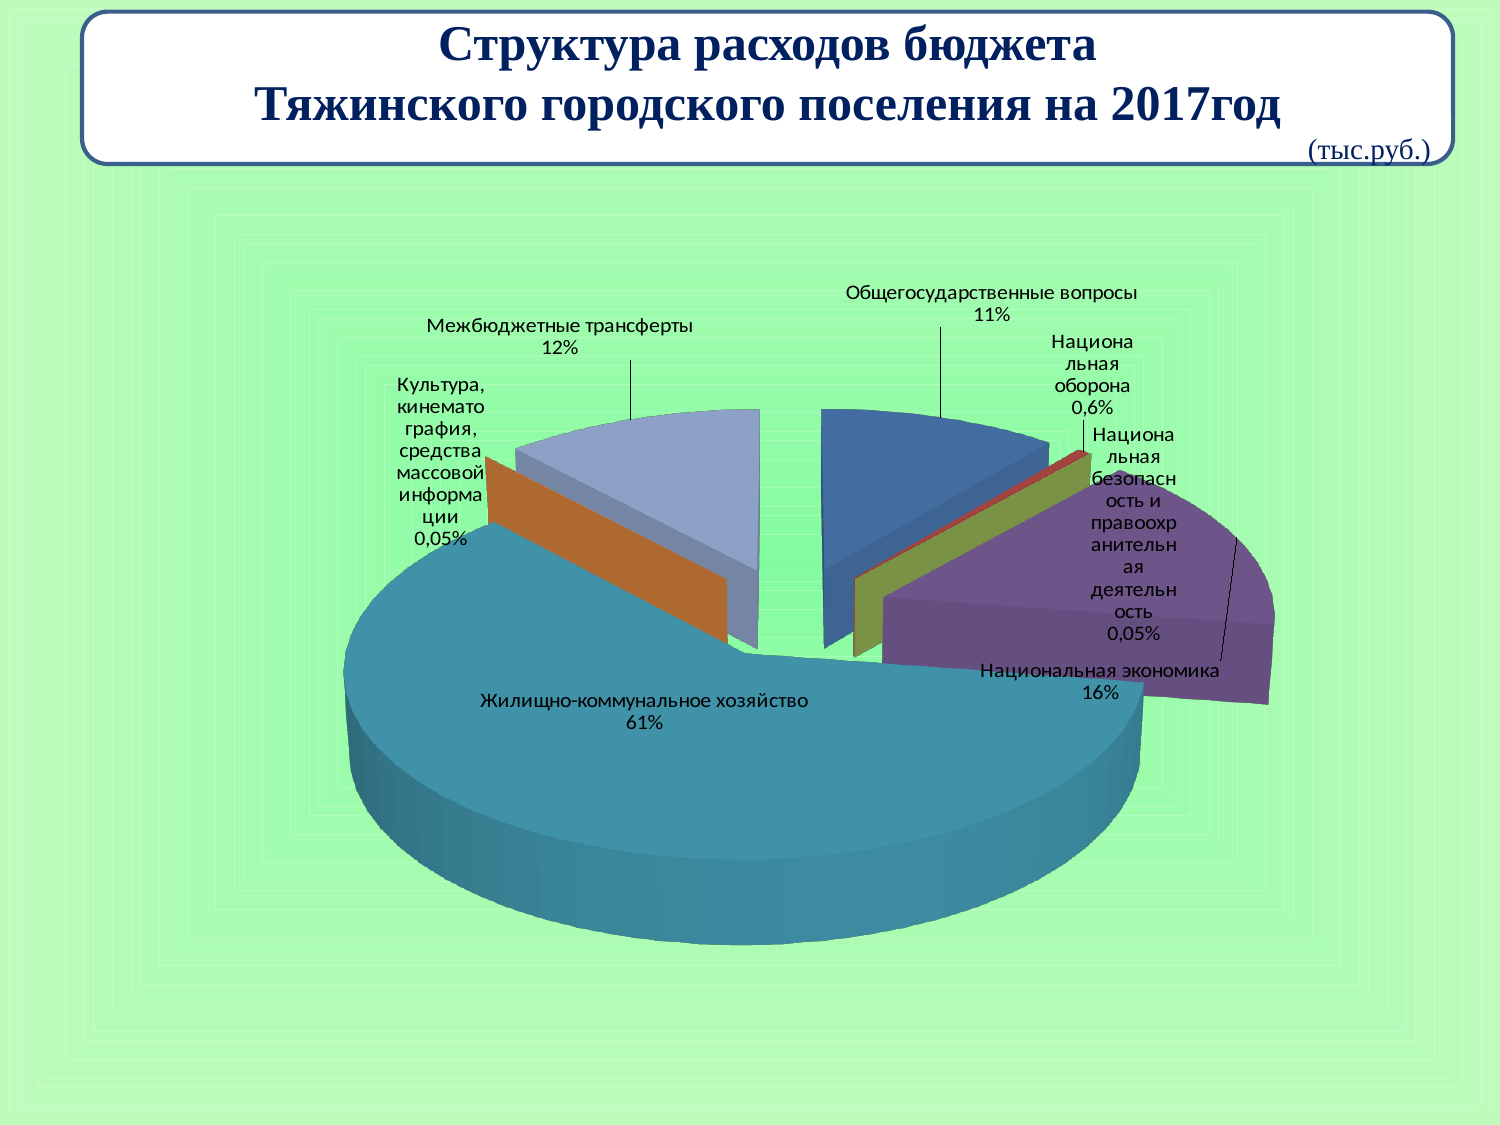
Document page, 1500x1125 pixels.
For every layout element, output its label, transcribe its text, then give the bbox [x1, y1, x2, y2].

text_box Структура расходов бюджета Тяжинского городского поселения на 2017год (тыс.руб.) [79, 9, 1456, 167]
chart [51, 207, 1454, 1022]
